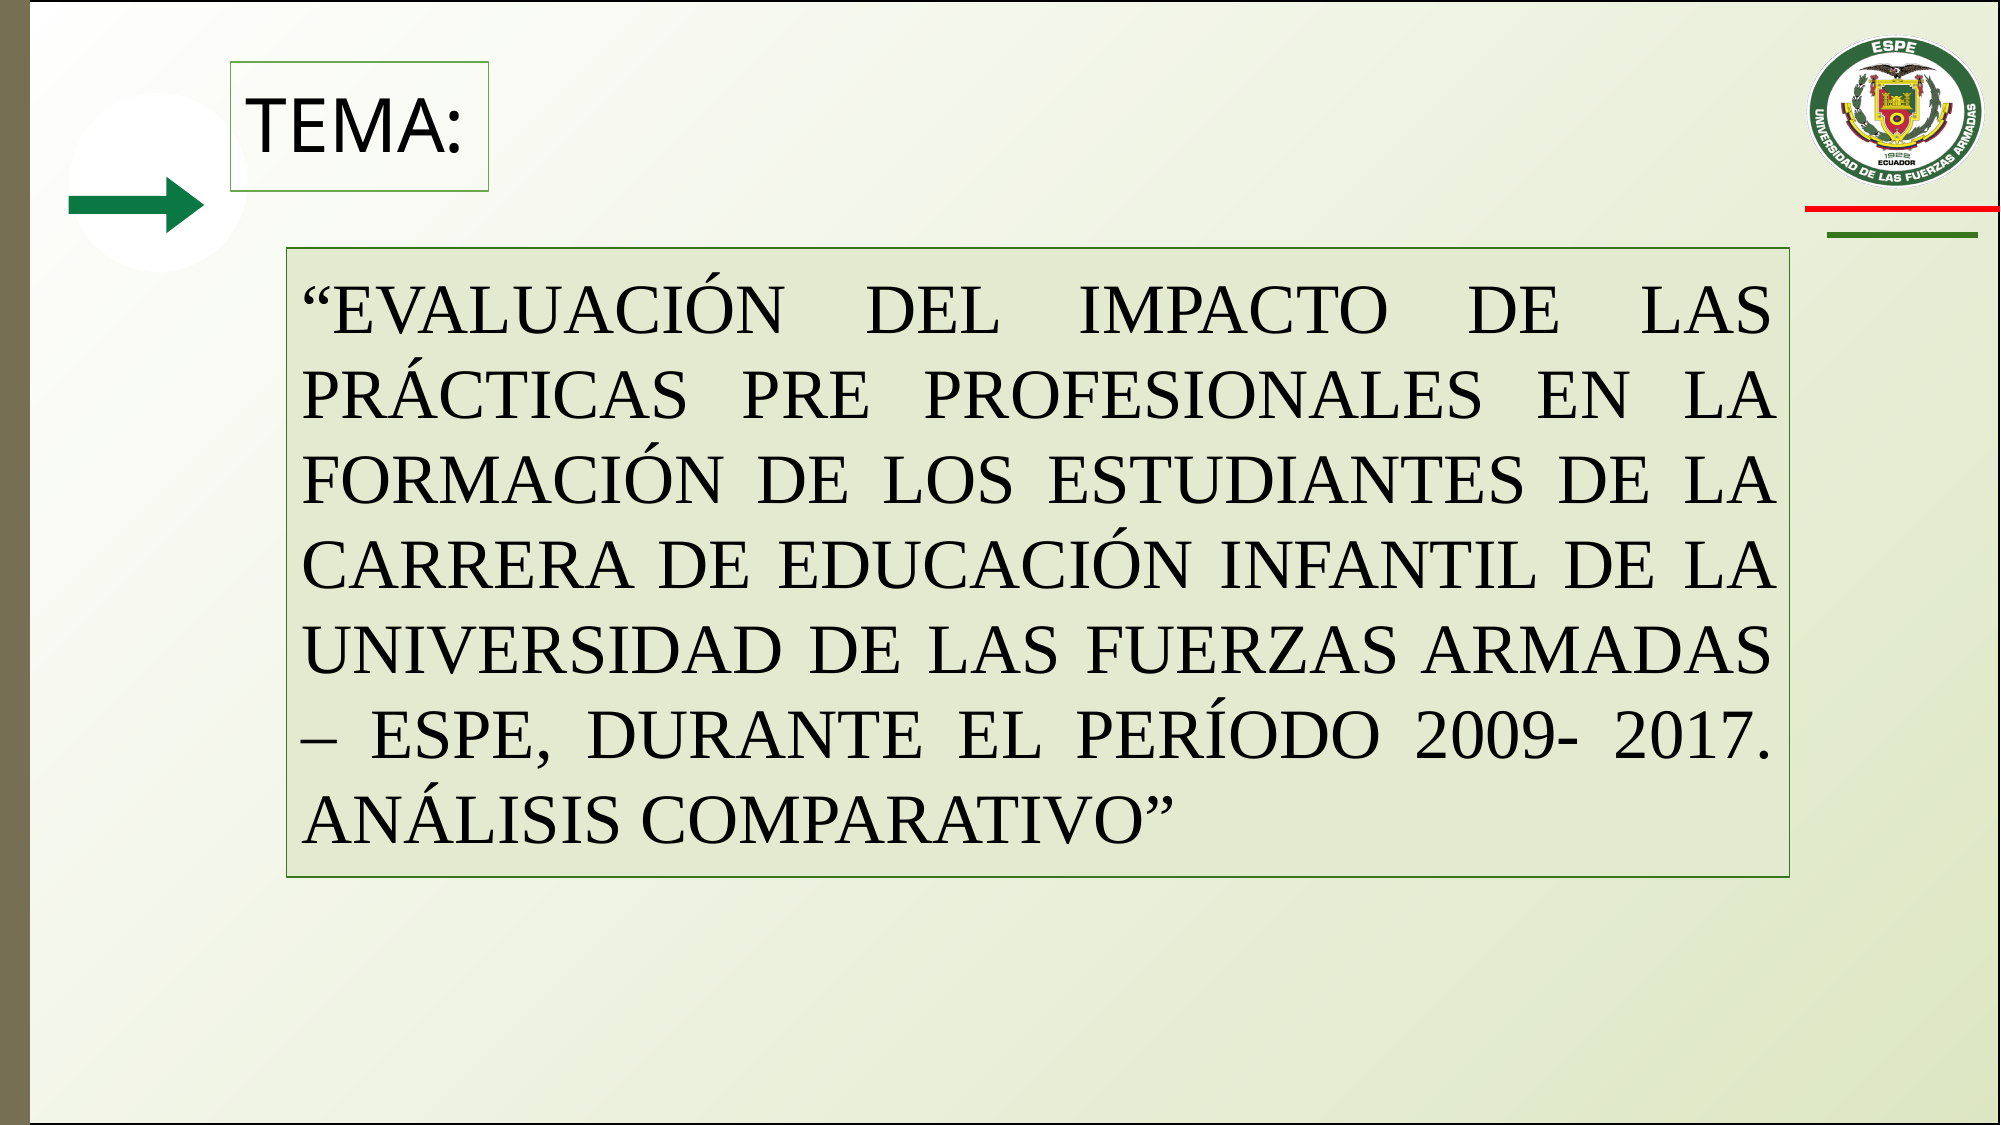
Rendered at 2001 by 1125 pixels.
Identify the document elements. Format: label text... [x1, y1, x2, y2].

text_box [30, 0, 2000, 1125]
text_box “EVALUACIÓN DEL IMPACTO DE LAS PRÁCTICAS PRE PROFESIONALES EN LA FORMACIÓN DE LOS ESTUDIANTES DE LA CARRERA DE EDUCACIÓN INFANTIL DE LA UNIVERSIDAD DE LAS FUERZAS ARMADAS – ESPE, DURANTE EL PERÍODO 2009- 2017. ANÁLISIS COMPARATIVO” [286, 247, 1790, 878]
picture [1798, 29, 1993, 192]
text_box [0, 0, 30, 1125]
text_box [68, 92, 248, 273]
text_box TEMA: [230, 62, 489, 192]
